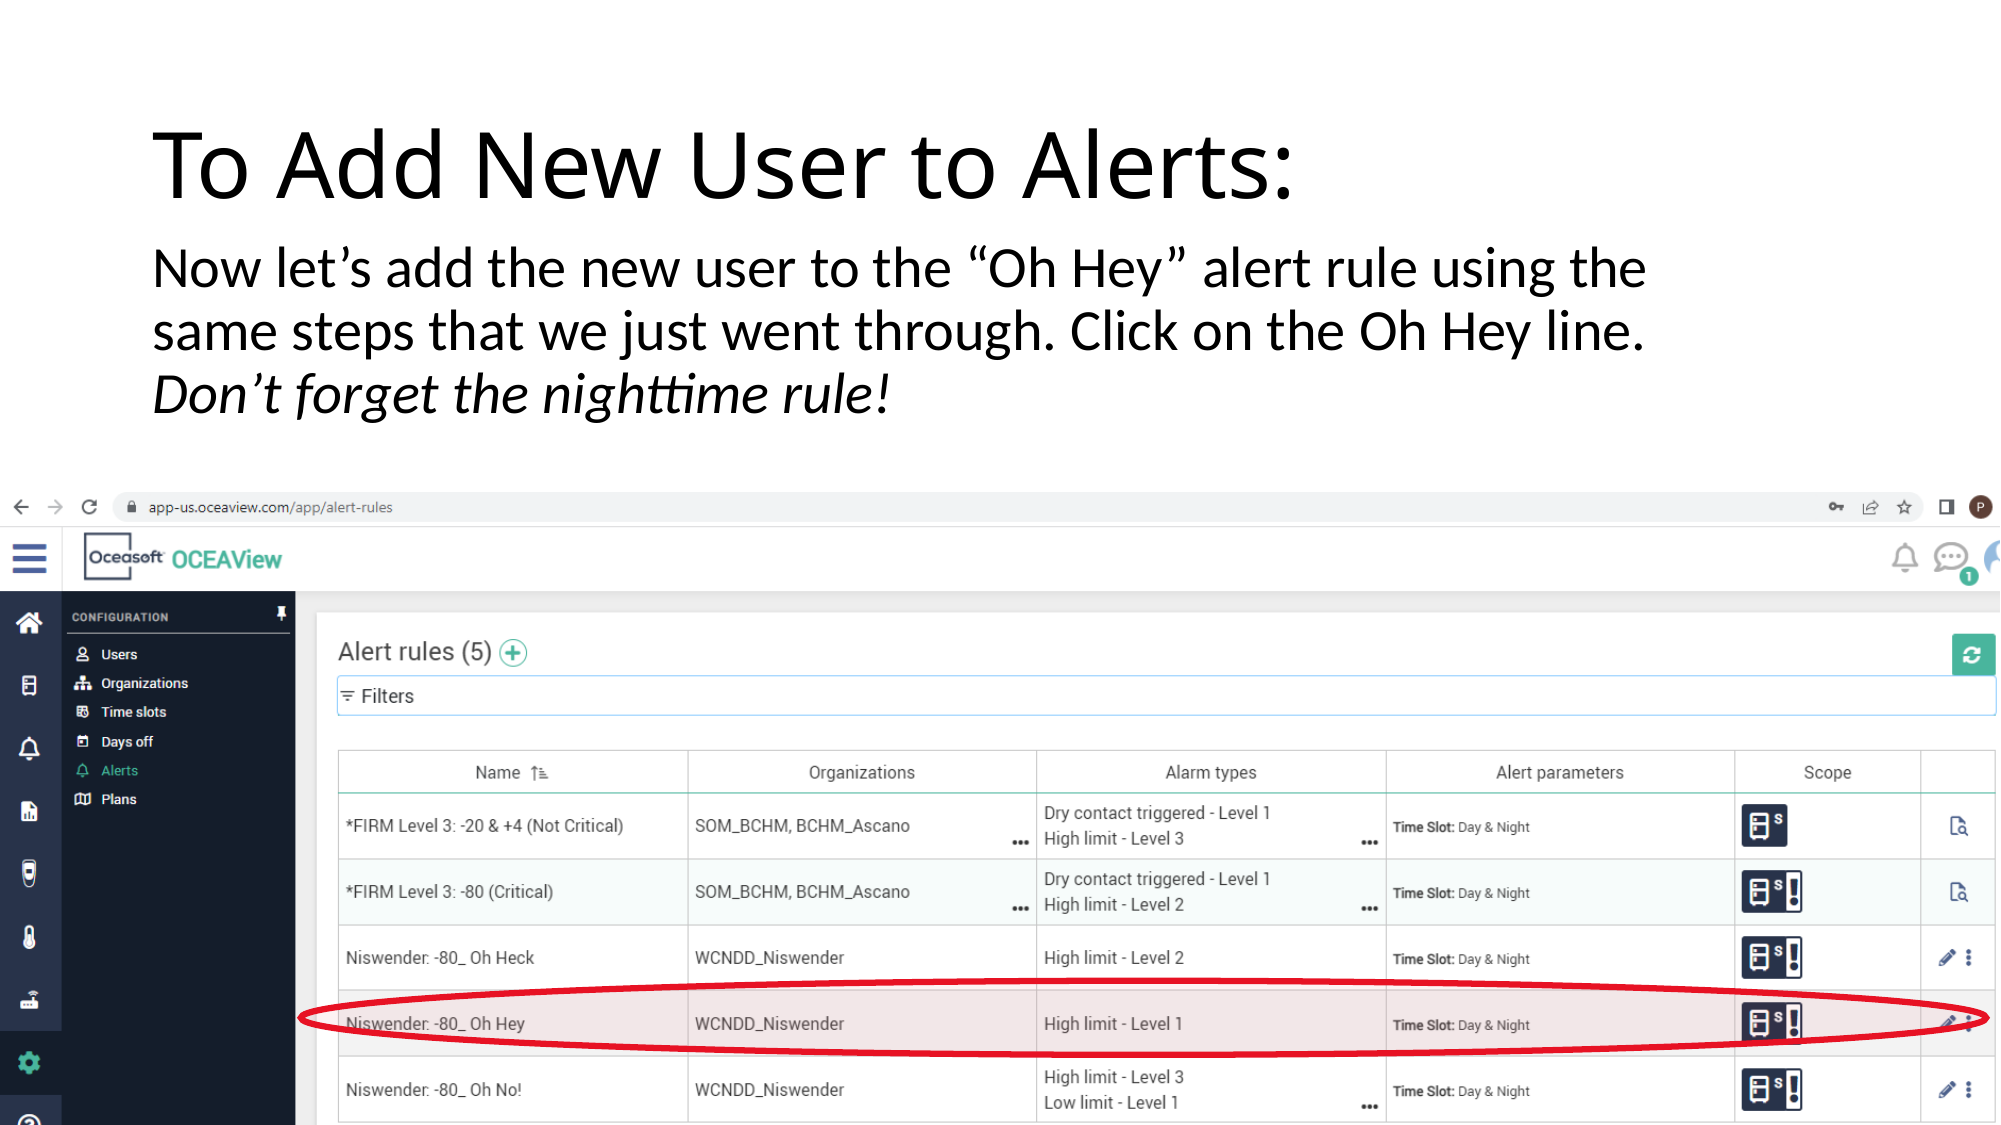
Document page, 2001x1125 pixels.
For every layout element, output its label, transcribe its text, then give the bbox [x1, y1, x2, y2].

list Now let’s add the new user to the “Oh Hey” alert rule using the same steps that we just went through. Click on the Oh Hey line. Don’t forget the nighttime rule! [137, 229, 1798, 491]
title To Add New User to Alerts: [137, 59, 1863, 278]
picture [0, 491, 2000, 1125]
